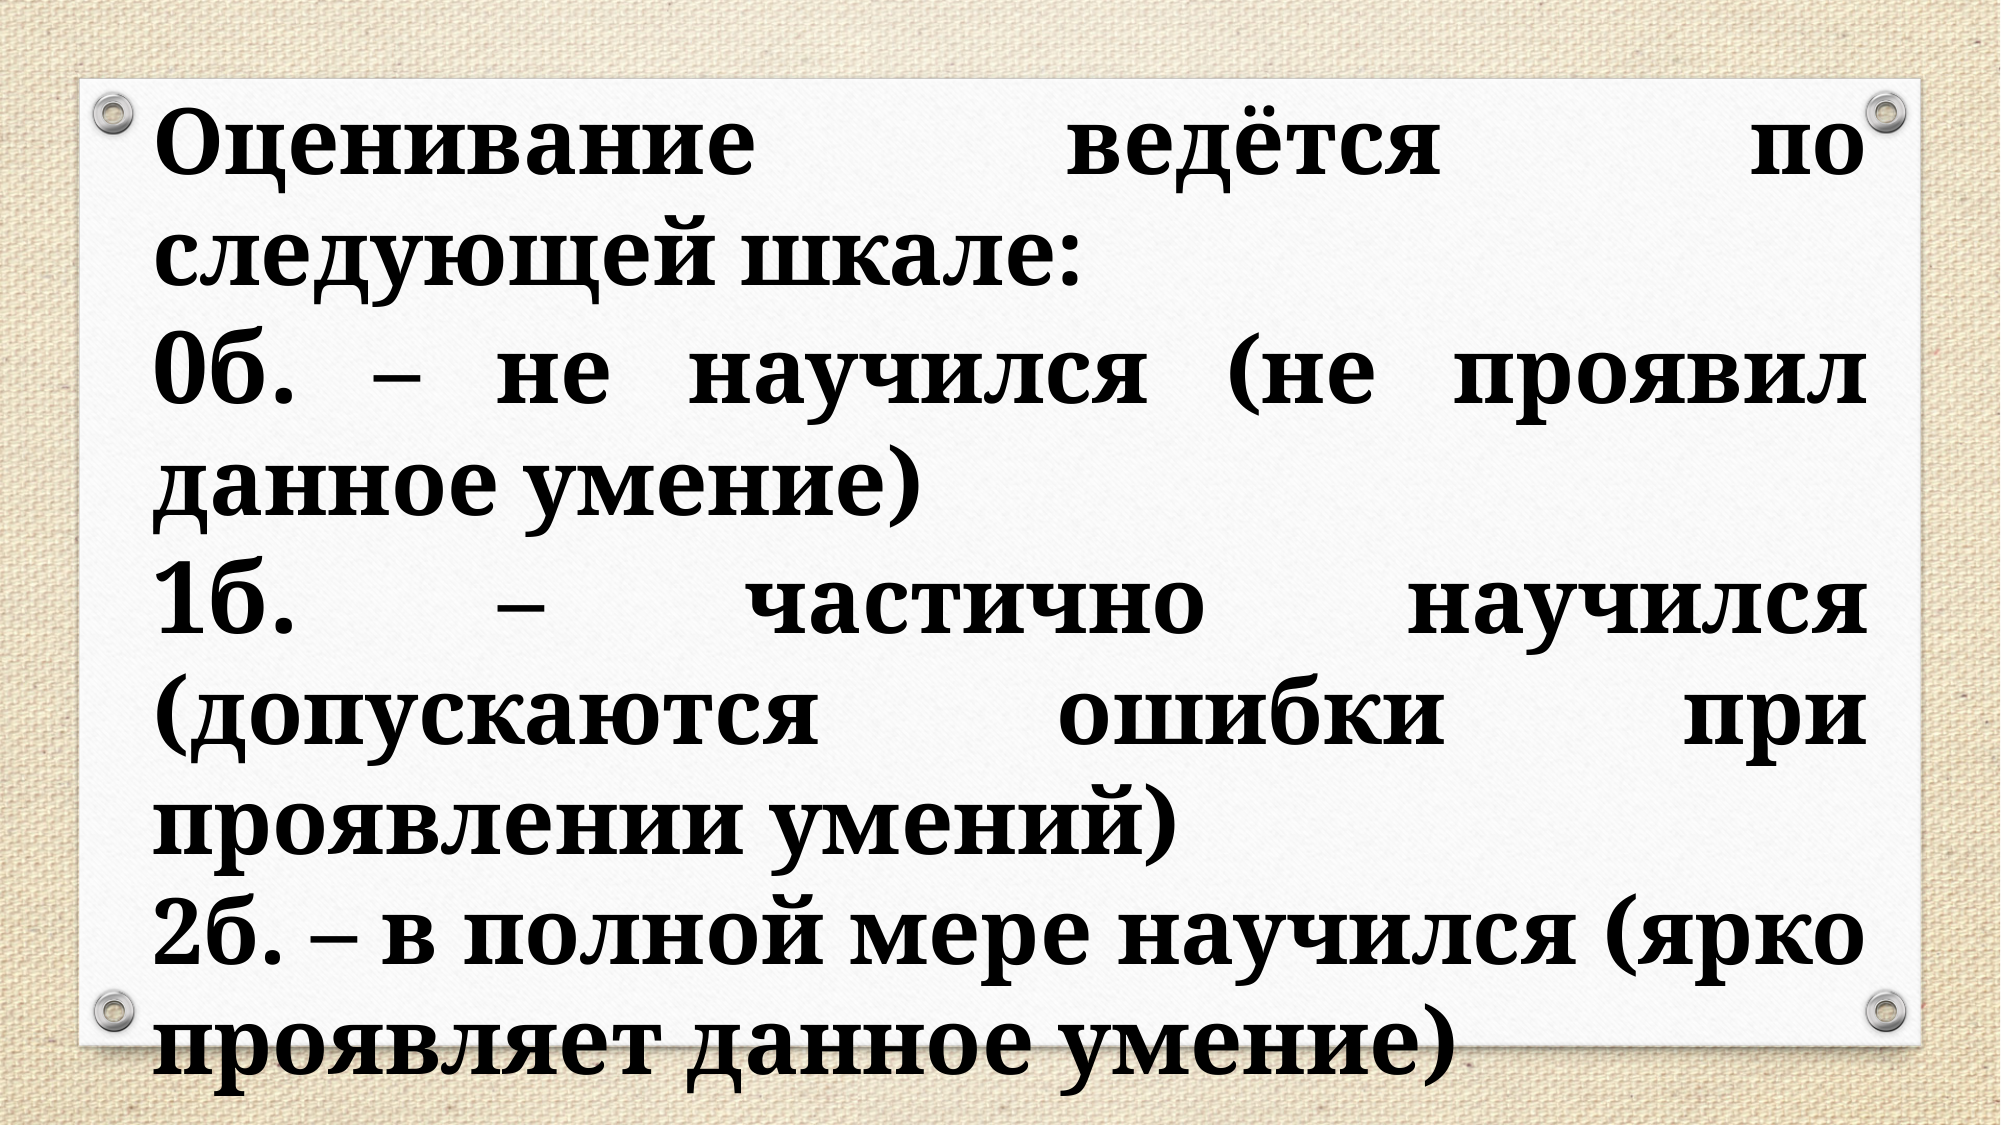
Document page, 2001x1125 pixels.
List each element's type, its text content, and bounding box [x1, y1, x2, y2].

text_box Оценивание ведётся по следующей шкале: 0б. – не научился (не проявил данное умение) 1б. – частично научился (допускаются ошибки при проявлении умений) 2б. – в полной мере научился (ярко проявляет данное умение) [137, 76, 1885, 1125]
picture [0, 0, 2001, 1125]
